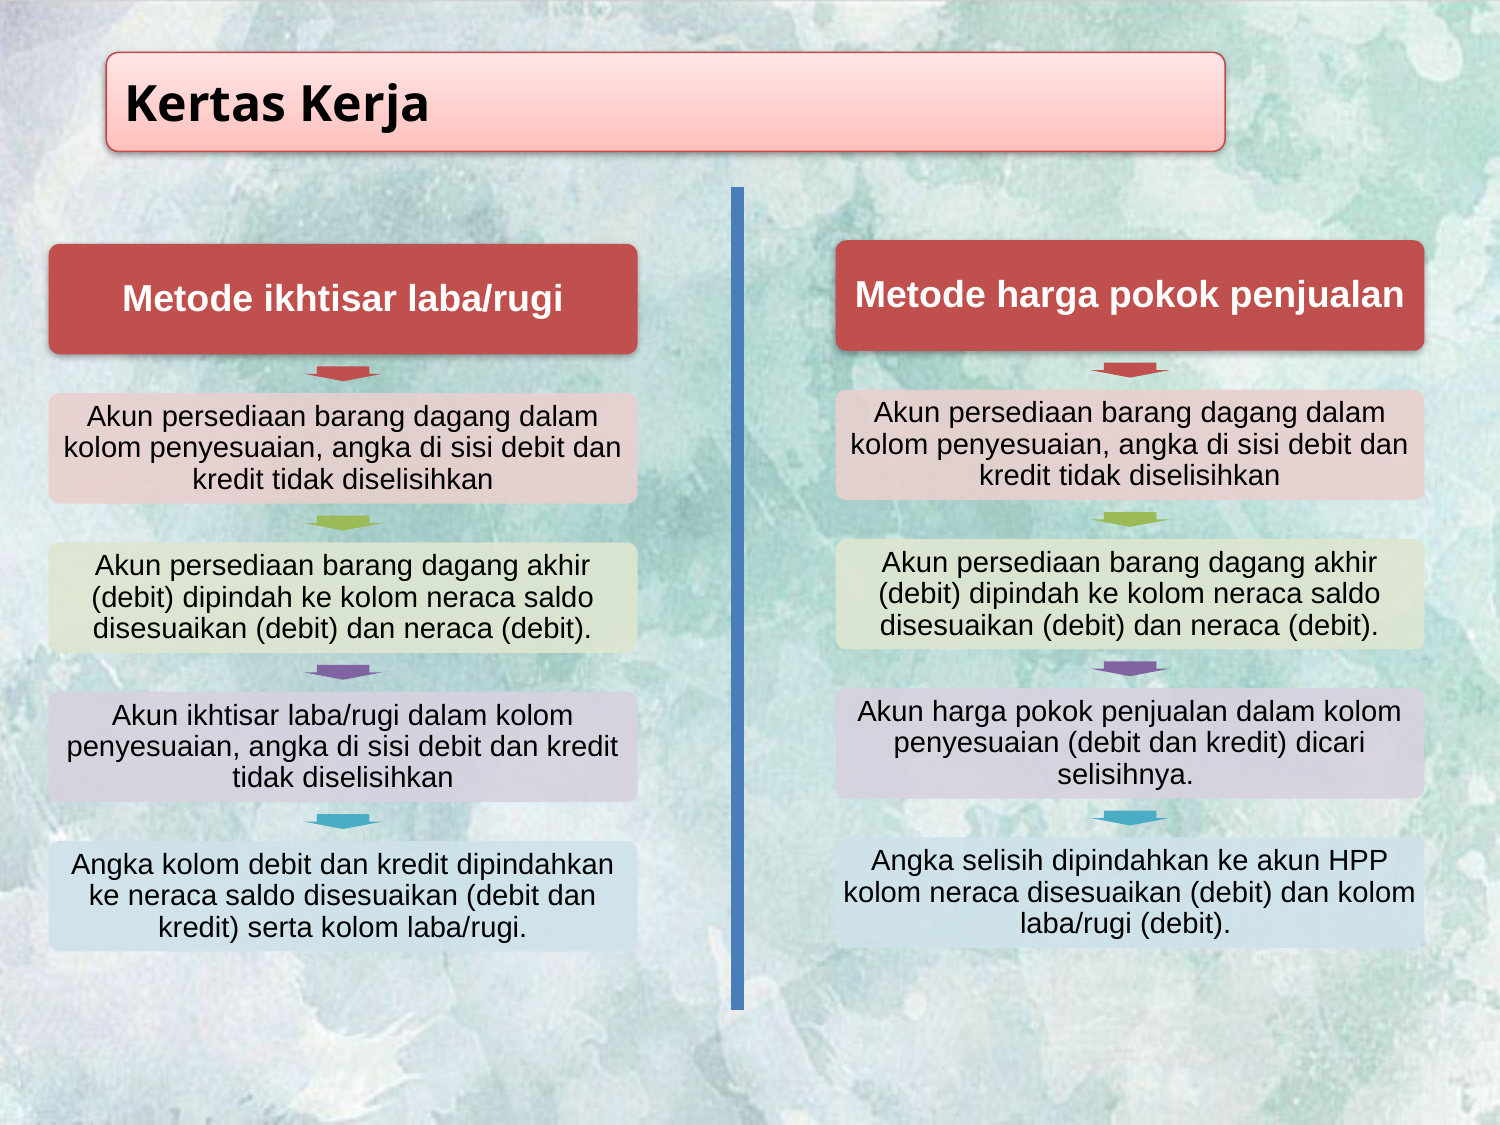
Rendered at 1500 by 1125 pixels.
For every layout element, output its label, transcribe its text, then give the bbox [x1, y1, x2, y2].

picture [0, 0, 1500, 1125]
text_box Kertas Kerja [105, 51, 1226, 153]
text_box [834, 188, 1426, 1001]
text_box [47, 191, 639, 1004]
